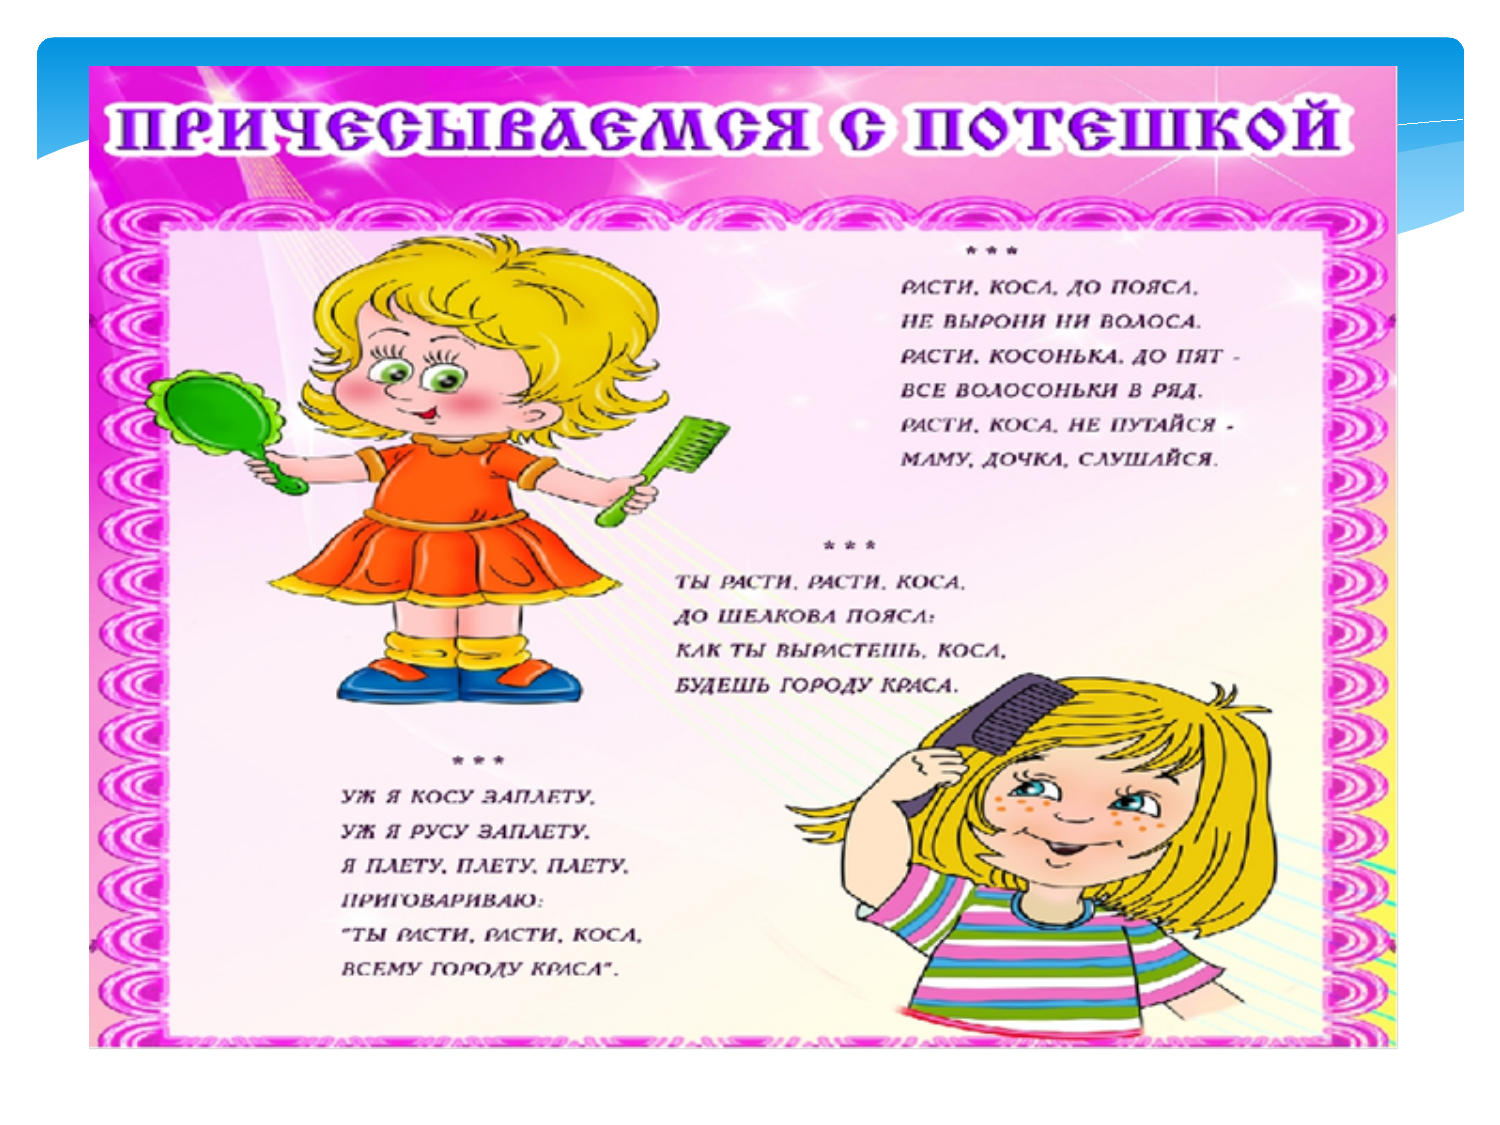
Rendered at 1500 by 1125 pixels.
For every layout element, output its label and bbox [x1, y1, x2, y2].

picture [88, 67, 1400, 1051]
